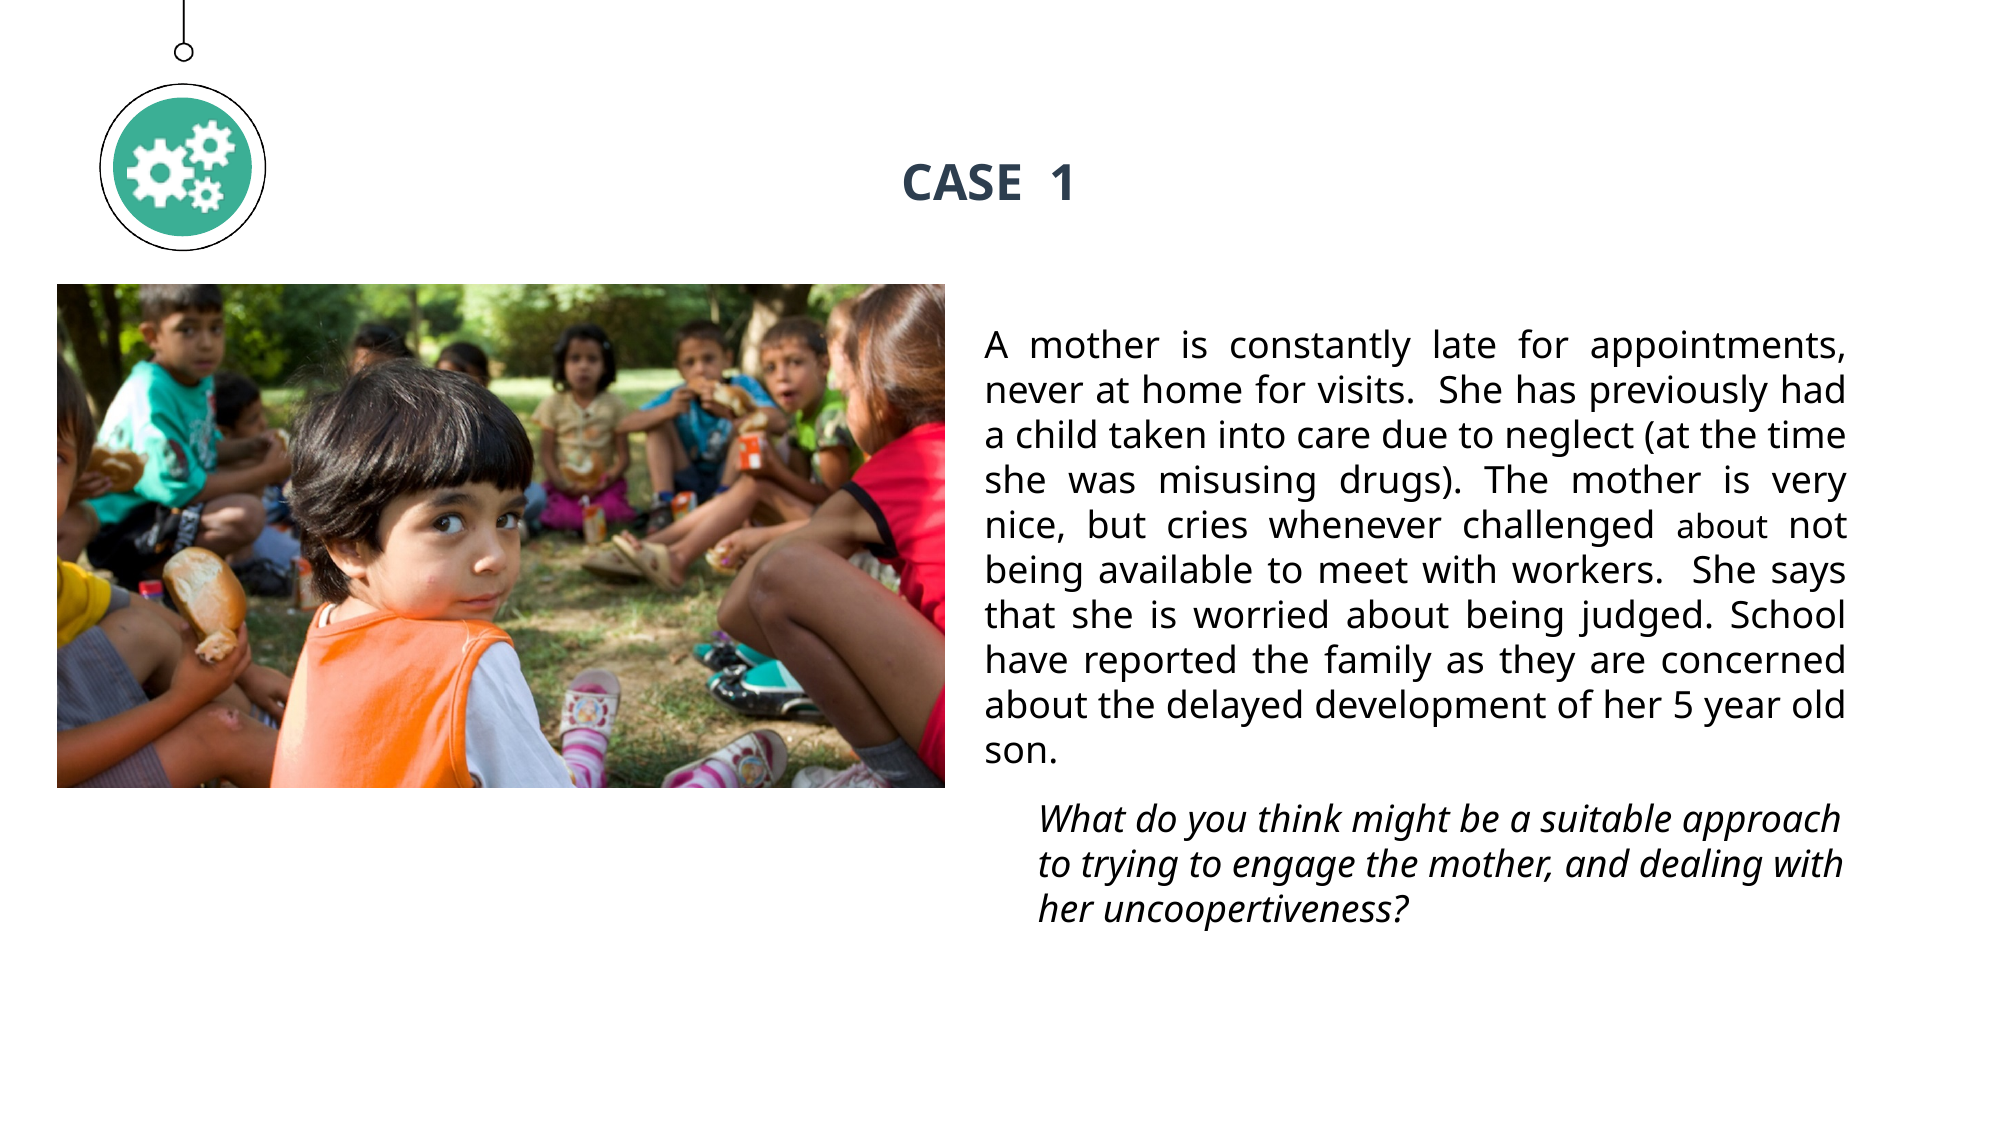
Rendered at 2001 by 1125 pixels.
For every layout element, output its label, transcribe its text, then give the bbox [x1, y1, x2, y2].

text_box What do you think might be a suitable approach to trying to engage the mother, and dealing with her uncoopertiveness? [1023, 787, 1887, 982]
title CASE 1 [281, 145, 1853, 223]
picture [57, 284, 945, 788]
picture [79, 0, 288, 266]
text_box A mother is constantly late for appointments, never at home for visits. She has previously had a child taken into care due to neglect (at the time she was misusing drugs). The mother is very nice, but cries whenever challenged about not being available to meet with workers. She says that she is worried about being judged. School have reported the family as they are concerned about the delayed development of her 5 year old son. [969, 314, 1863, 779]
